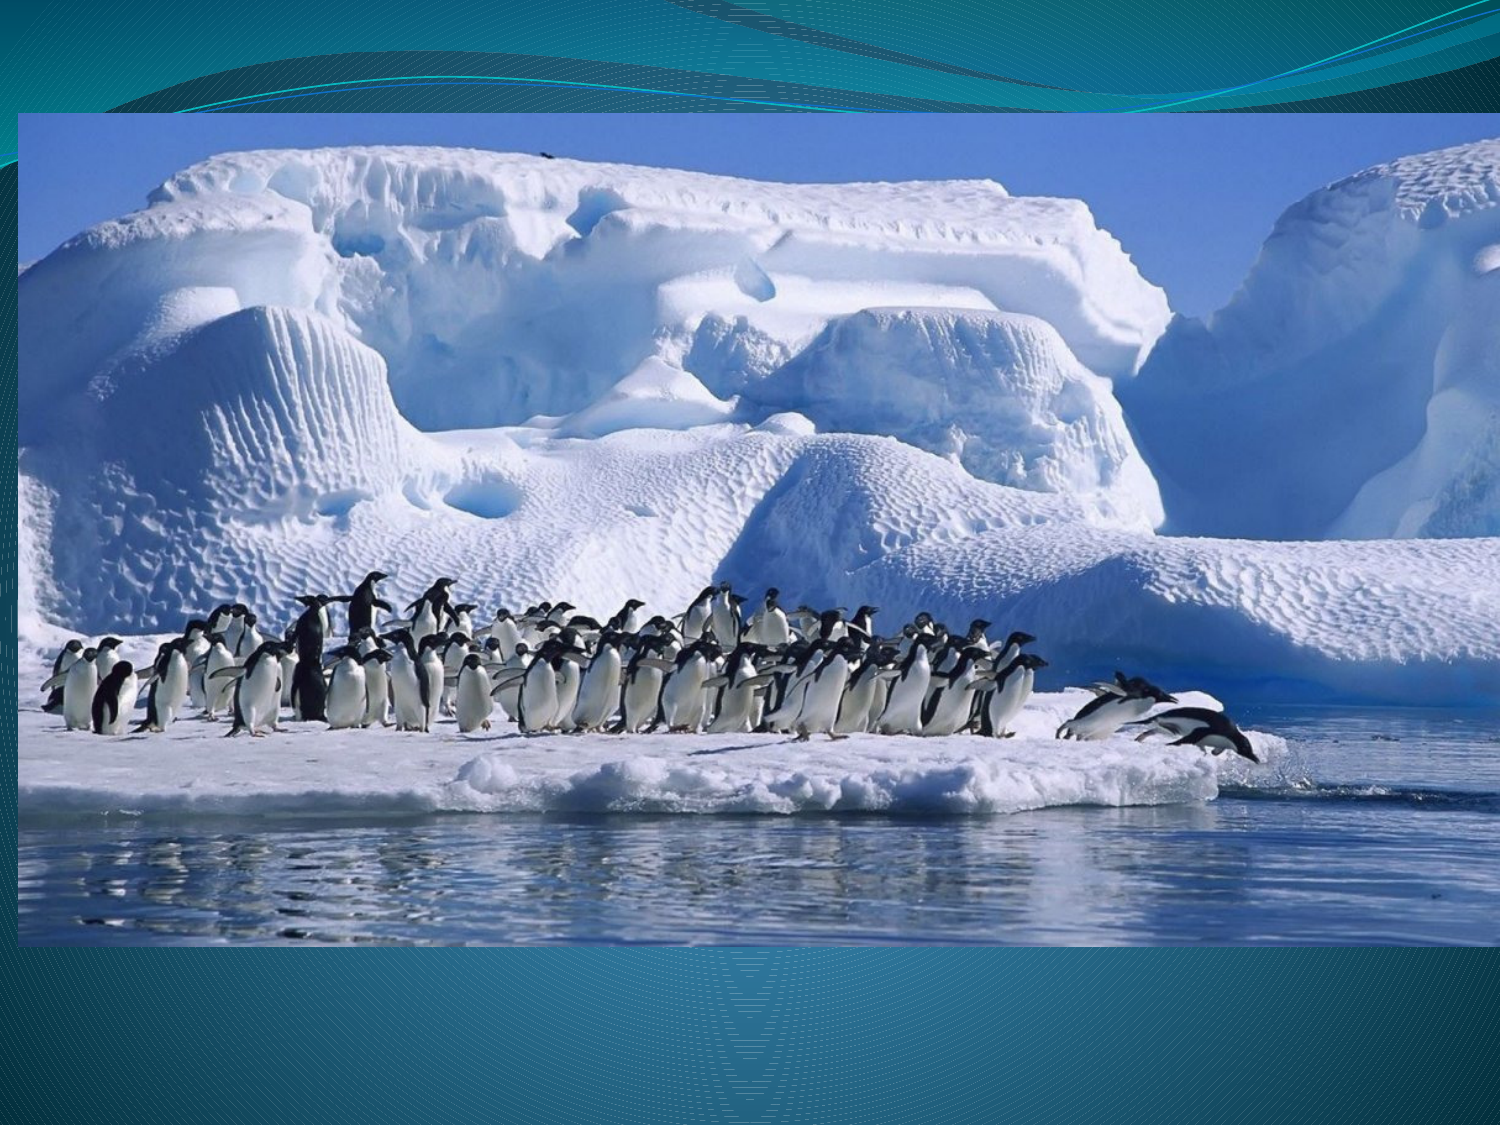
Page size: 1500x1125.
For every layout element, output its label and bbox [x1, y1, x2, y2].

picture [18, 113, 1500, 948]
